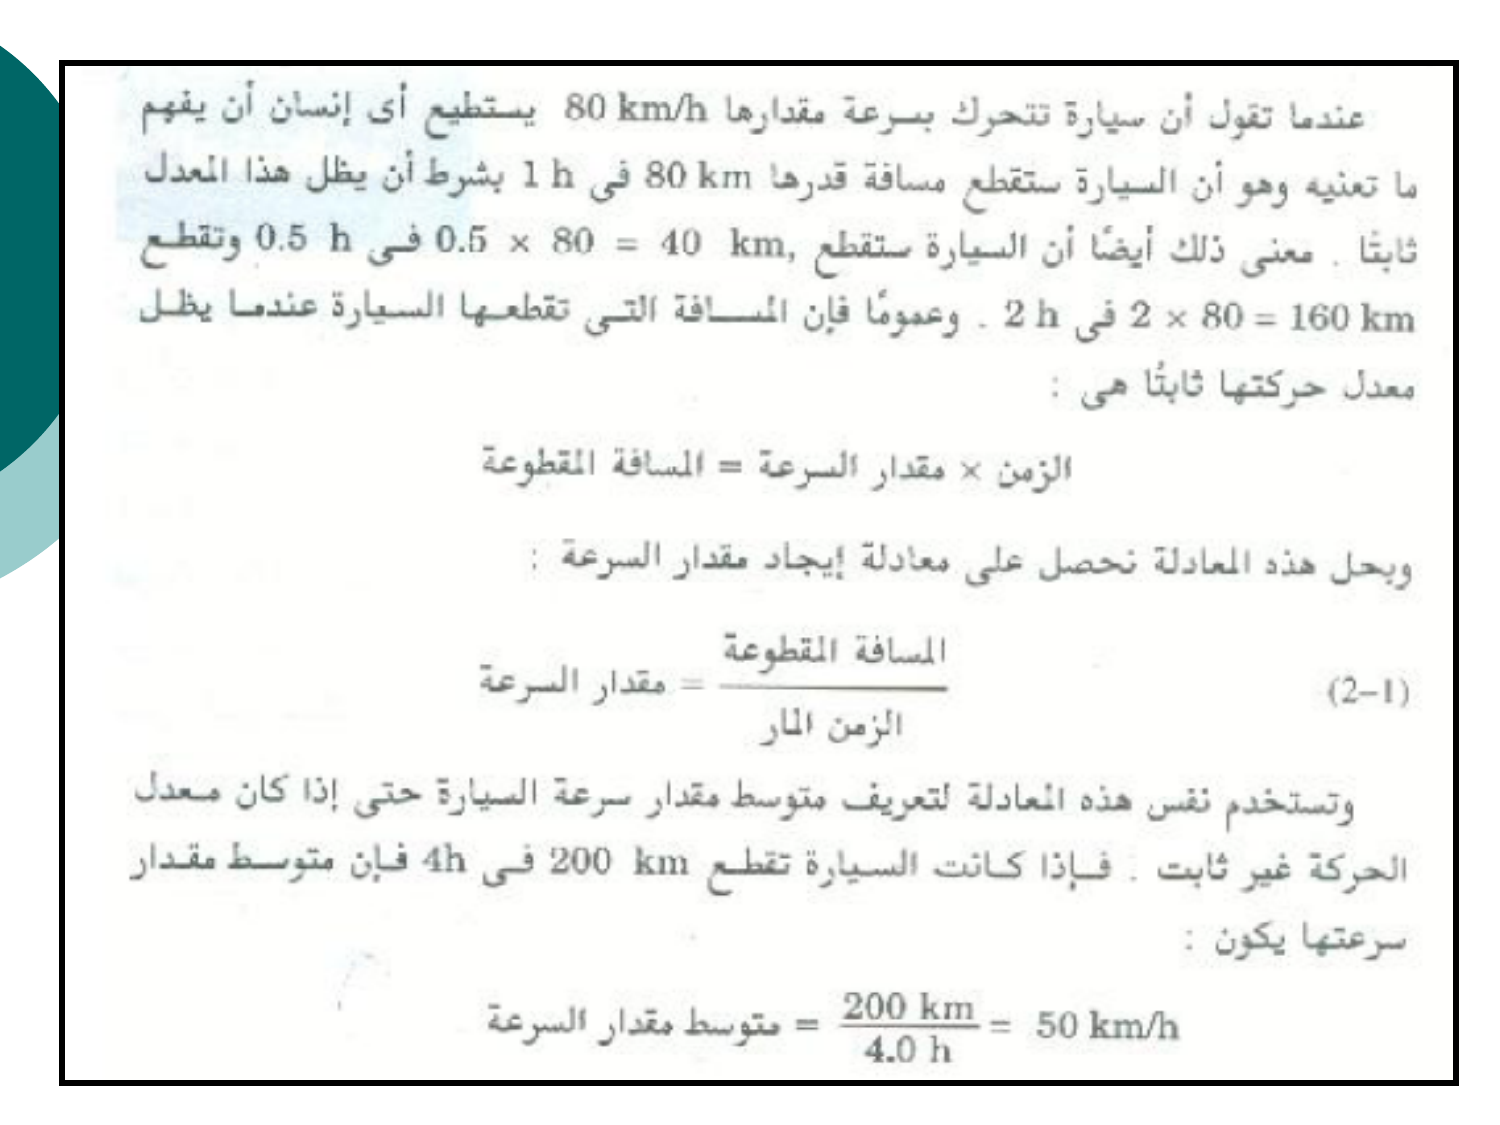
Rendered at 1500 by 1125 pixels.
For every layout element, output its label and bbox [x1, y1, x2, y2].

list [64, 66, 1453, 1081]
